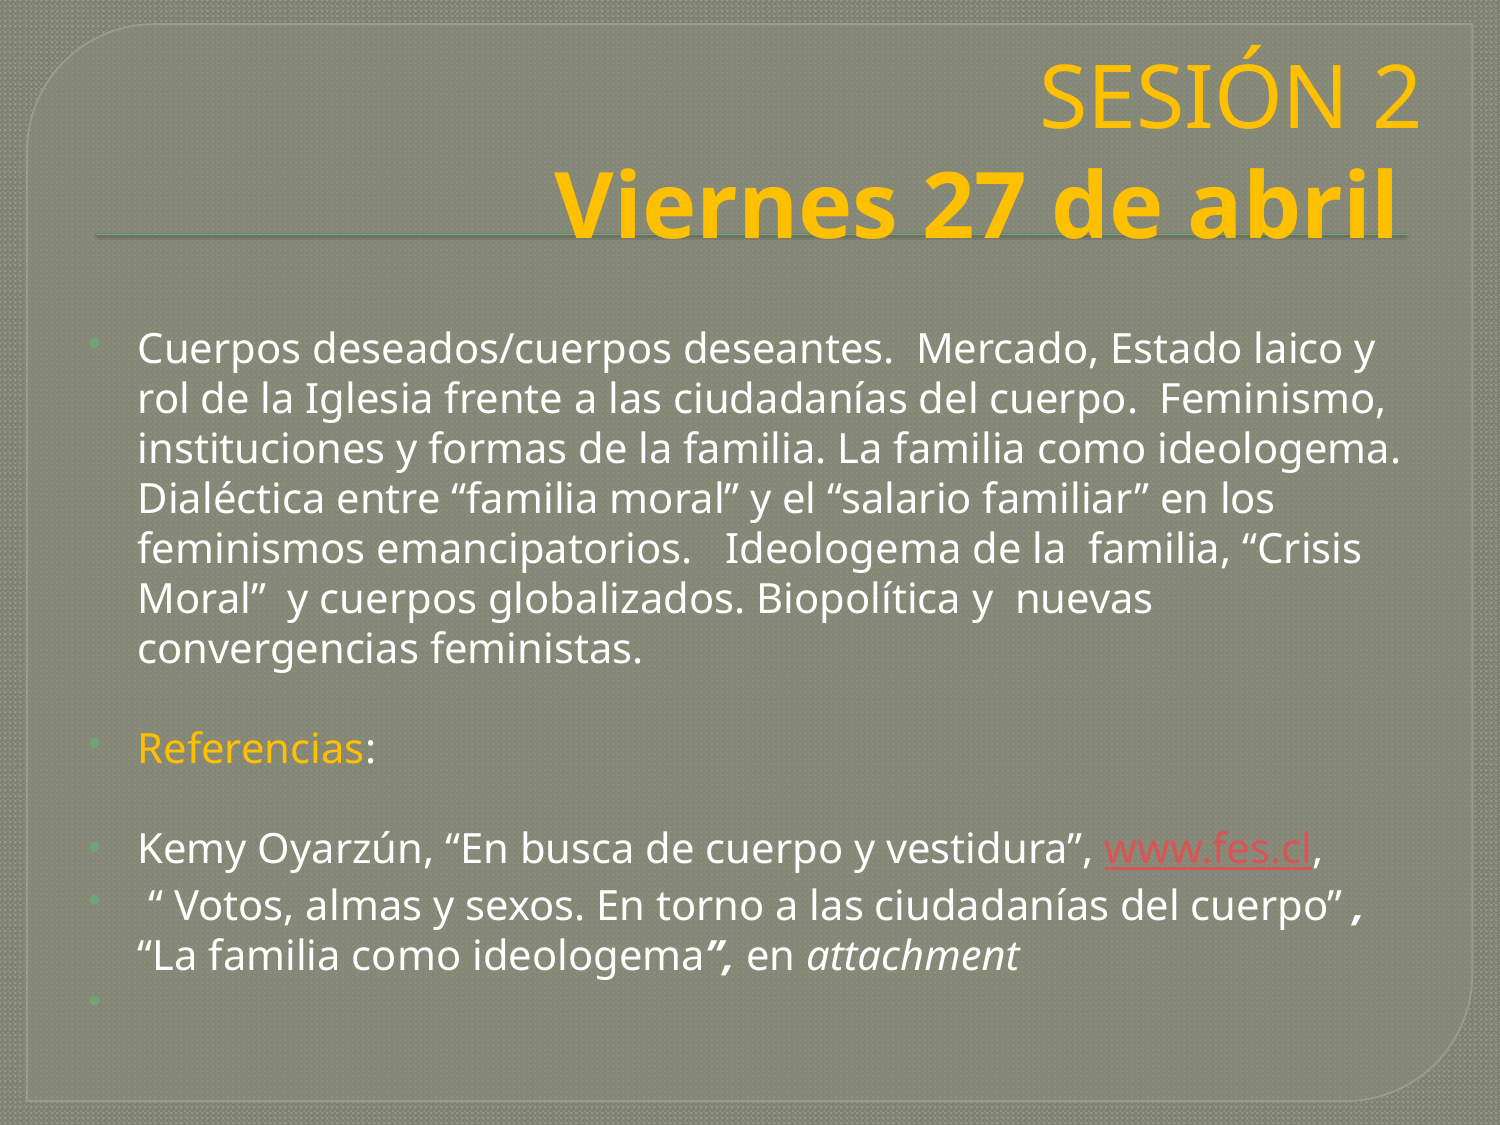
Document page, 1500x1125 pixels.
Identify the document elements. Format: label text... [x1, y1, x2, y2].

list Cuerpos deseados/cuerpos deseantes. Mercado, Estado laico y rol de la Iglesia frente a las ciudadanías del cuerpo. Feminismo, instituciones y formas de la familia. La familia como ideologema. Dialéctica entre “familia moral” y el “salario familiar” en los feminismos emancipatorios. Ideologema de la familia, “Crisis Moral” y cuerpos globalizados. Biopolítica y nuevas convergencias feministas. Referencias: Kemy Oyarzún, “En busca de cuerpo y vestidura”, www.fes.cl, “ Votos, almas y sexos. En torno a las ciudadanías del cuerpo” , “La familia como ideologema”, en attachment [75, 314, 1425, 1013]
title SESIÓN 2 Viernes 27 de abril [88, 30, 1439, 375]
